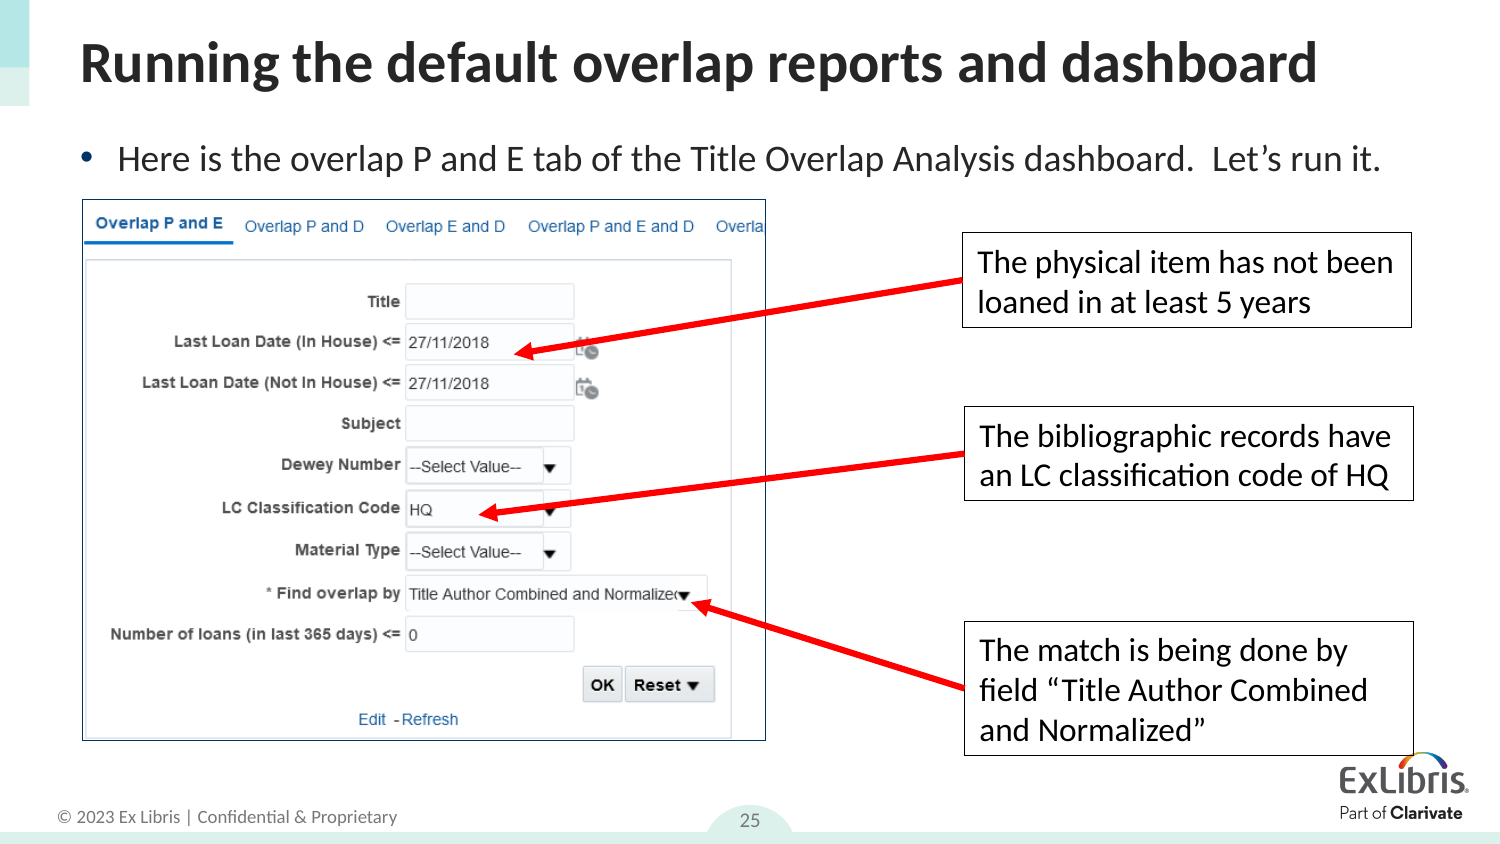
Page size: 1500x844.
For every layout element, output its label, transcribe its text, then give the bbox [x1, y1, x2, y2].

picture [81, 199, 766, 741]
title Running the default overlap reports and dashboard [64, 11, 1447, 107]
text_box The bibliographic records have an LC classification code of HQ [964, 406, 1414, 501]
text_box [690, 602, 965, 690]
list Here is the overlap P and E tab of the Title Overlap Analysis dashboard. Let’s run it. [64, 126, 1447, 210]
slide_number 25 [705, 789, 795, 844]
text_box The match is being done by field “Title Author Combined and Normalized” [964, 621, 1414, 756]
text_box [513, 280, 963, 355]
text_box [478, 454, 965, 516]
picture [1340, 752, 1469, 819]
text_box The physical item has not been loaned in at least 5 years [962, 232, 1412, 328]
